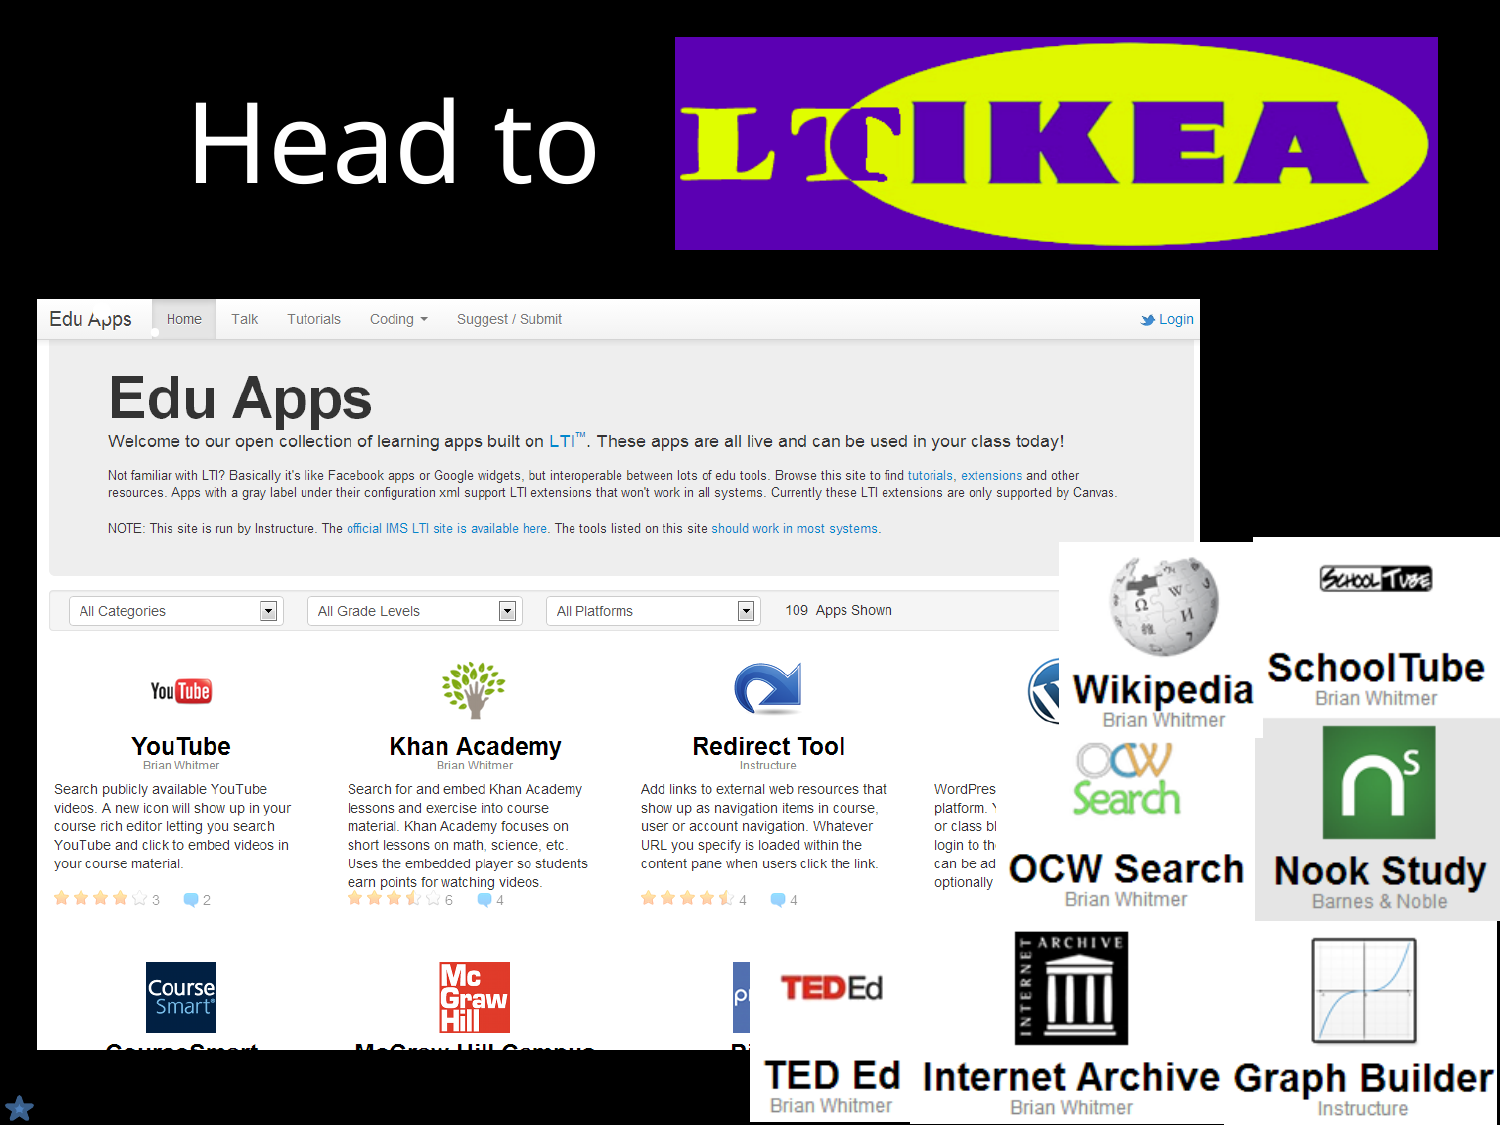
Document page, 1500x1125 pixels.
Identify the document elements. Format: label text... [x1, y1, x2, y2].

text_box [4, 1095, 34, 1121]
picture [37, 299, 1500, 1125]
list . [75, 262, 1425, 540]
title Head to [75, 45, 669, 233]
picture [674, 37, 1438, 251]
